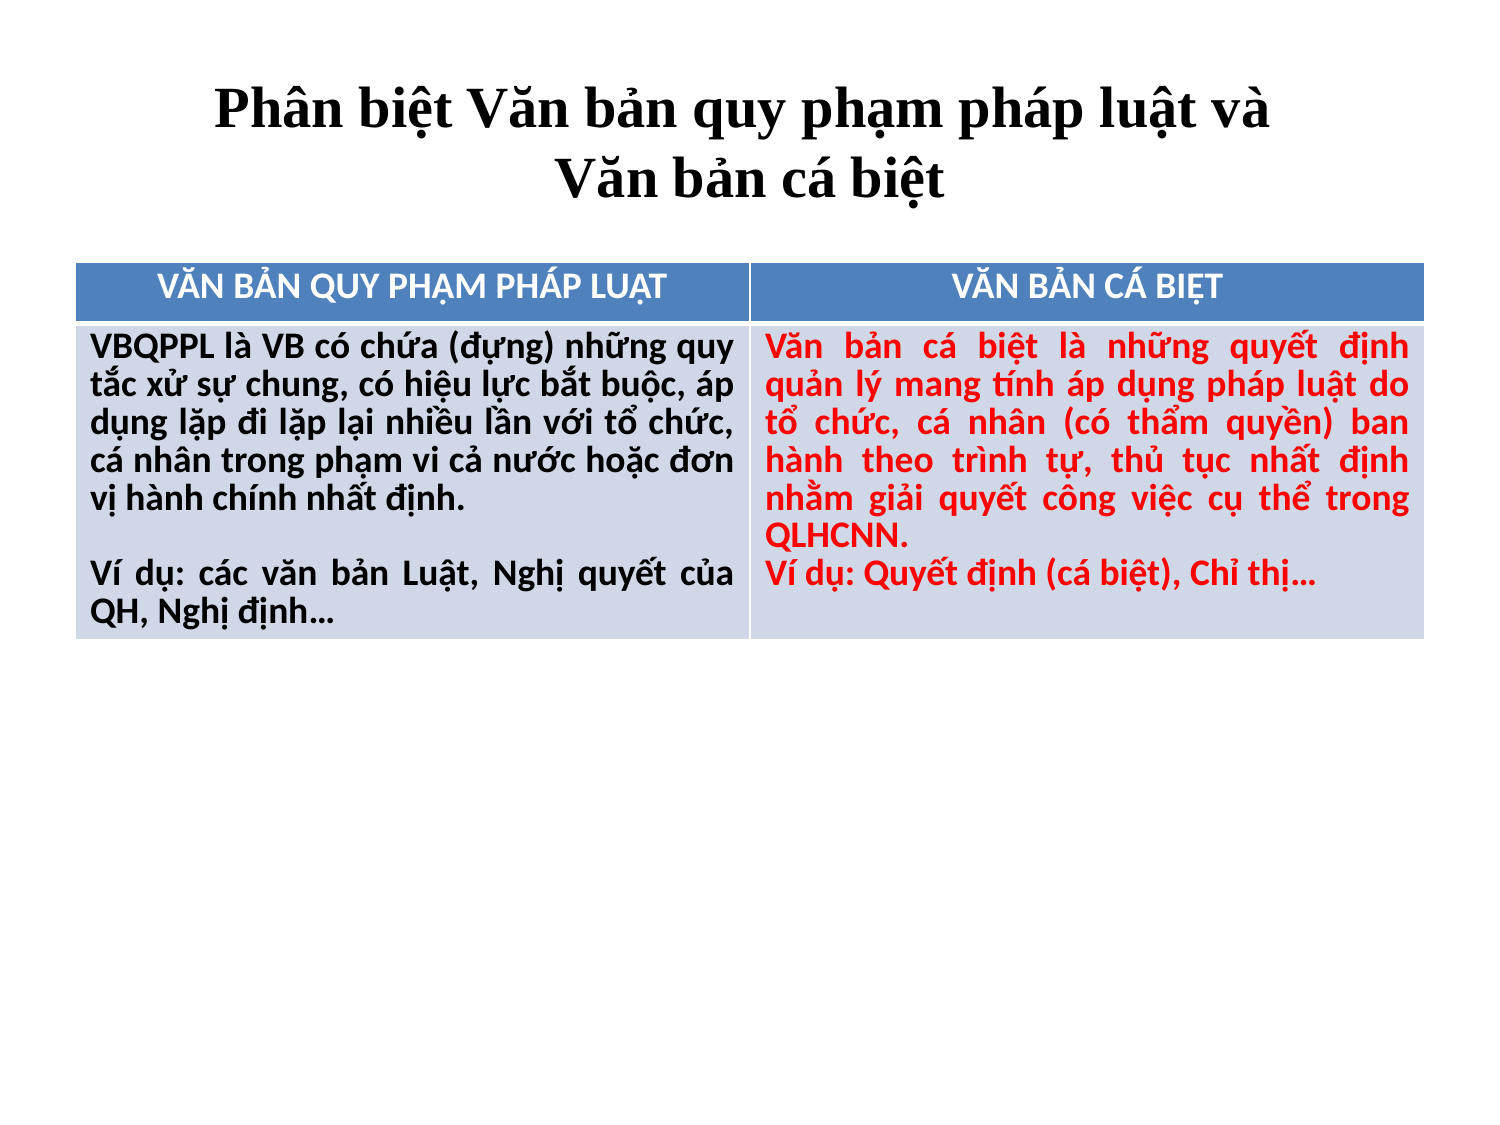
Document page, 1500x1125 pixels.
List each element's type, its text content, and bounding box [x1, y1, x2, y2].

title Phân biệt Văn bản quy phạm pháp luật và Văn bản cá biệt [75, 45, 1425, 233]
table_header VĂN BẢN QUY PHẠM PHÁP LUẬT [76, 263, 749, 321]
table_cell Văn bản cá biệt là những quyết định quản lý mang tính áp dụng pháp luật do tổ chức, cá nhân (có thẩm quyền) ban hành theo trình tự, thủ tục nhất định nhằm giải quyết công việc cụ thể trong QLHCNN. Ví dụ: Quyết định (cá biệt), Chỉ thị… [751, 326, 1424, 639]
table_header VĂN BẢN CÁ BIỆT [751, 263, 1424, 321]
table_cell VBQPPL là VB có chứa (đựng) những quy tắc xử sự chung, có hiệu lực bắt buộc, áp dụng lặp đi lặp lại nhiều lần với tổ chức, cá nhân trong phạm vi cả nước hoặc đơn vị hành chính nhất định. Ví dụ: các văn bản Luật, Nghị quyết của QH, Nghị định… [76, 326, 749, 639]
